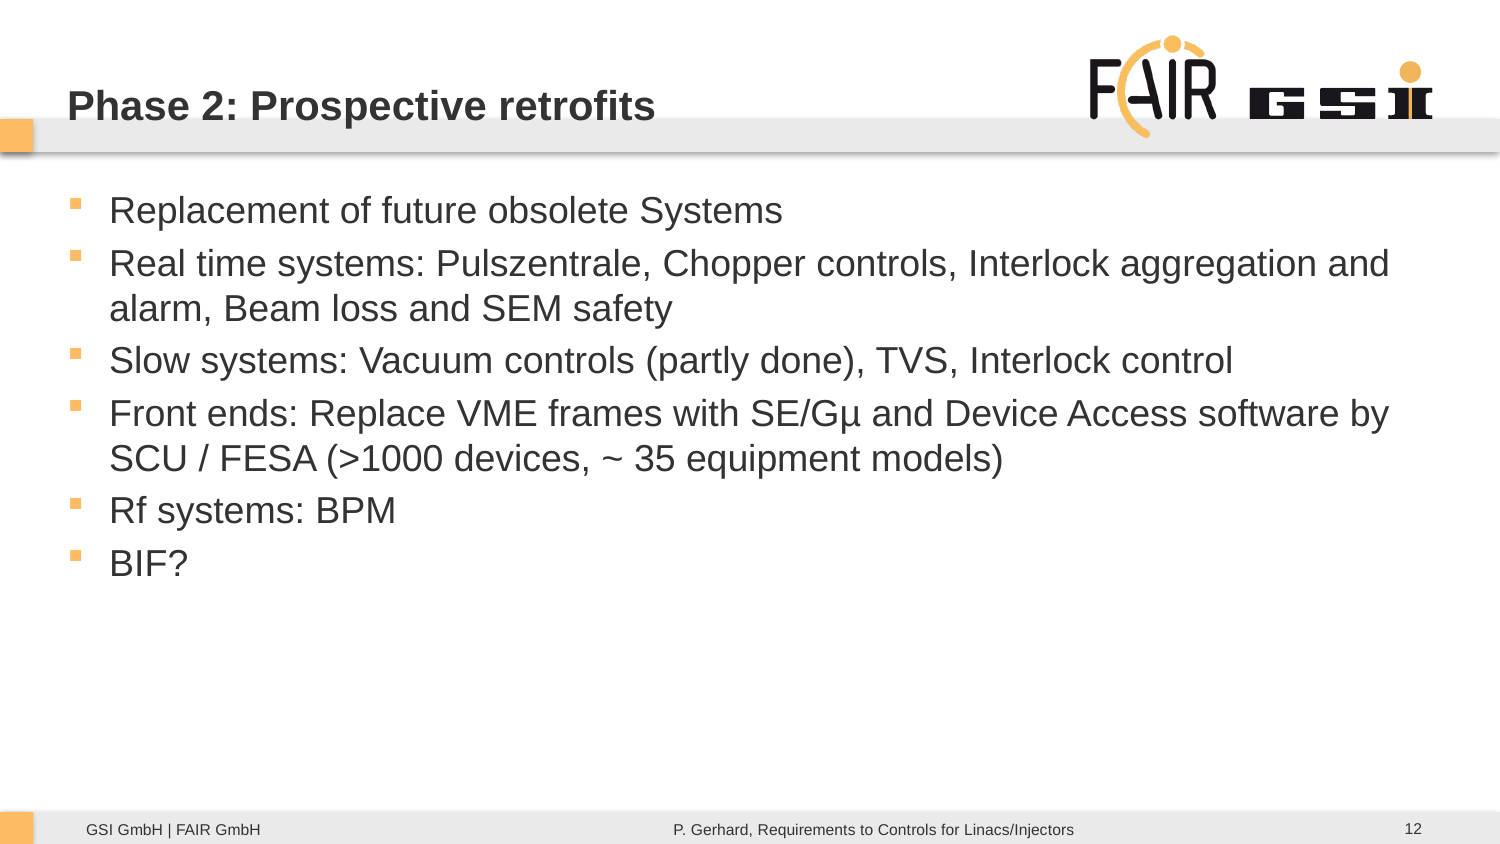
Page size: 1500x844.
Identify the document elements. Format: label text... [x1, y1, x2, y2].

footer P. Gerhard, Requirements to Controls for Linacs/Injectors [658, 807, 1173, 844]
slide_number 12 [1314, 806, 1438, 844]
list Replacement of future obsolete Systems Real time systems: Pulszentrale, Chopper controls, Interlock aggregation and alarm, Beam loss and SEM safety Slow systems: Vacuum controls (partly done), TVS, Interlock control Front ends: Replace VME frames with SE/Gµ and Device Access software by SCU / FESA (>1000 devices, ~ 35 equipment models) Rf systems: BPM BIF? [52, 178, 1434, 782]
picture [1089, 33, 1217, 140]
list Phase 2: Prospective retrofits [52, 21, 1048, 137]
picture [1248, 59, 1434, 119]
